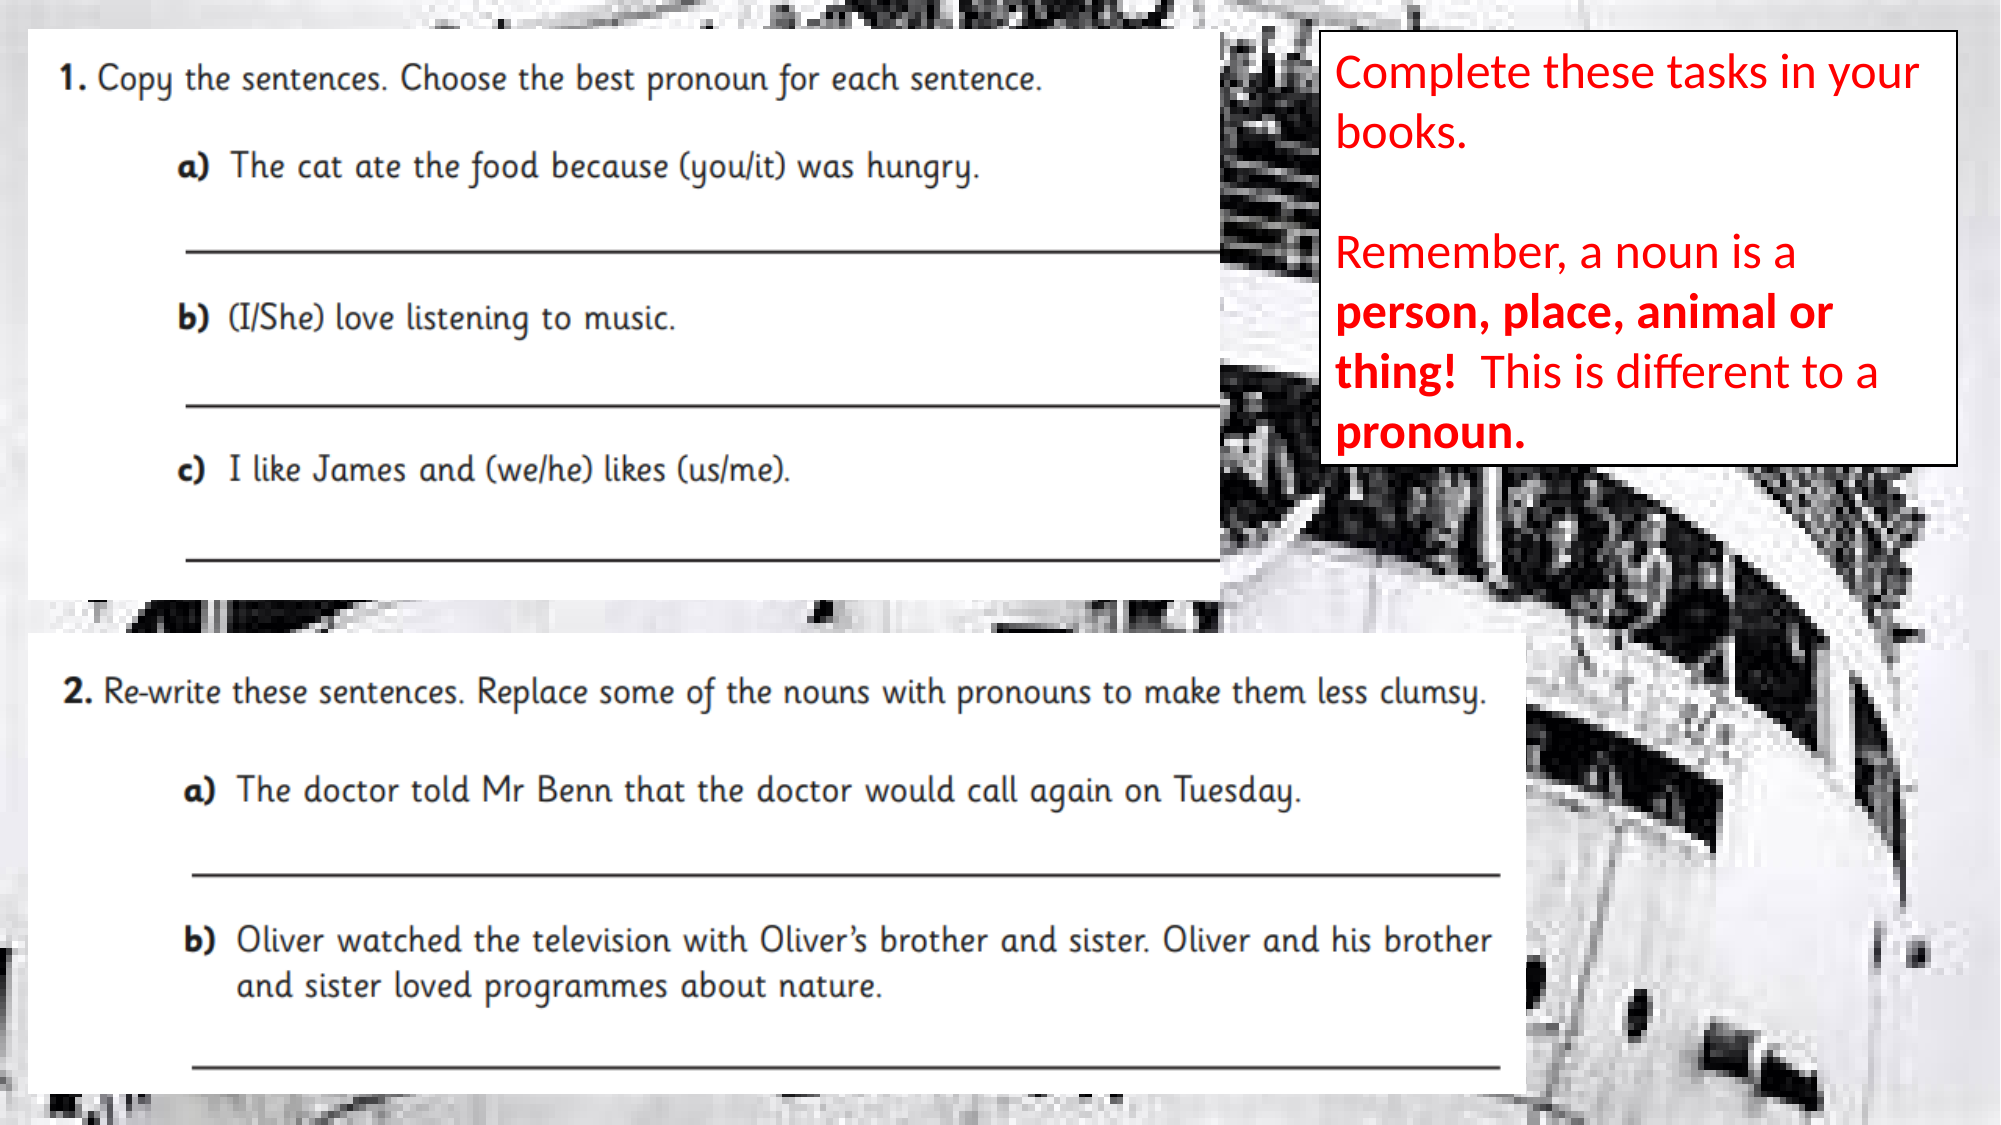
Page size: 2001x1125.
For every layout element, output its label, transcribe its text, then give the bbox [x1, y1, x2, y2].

text_box Complete these tasks in your books. Remember, a noun is a person, place, animal or thing! This is different to a pronoun. [1319, 30, 1958, 467]
picture [0, 0, 2001, 1125]
